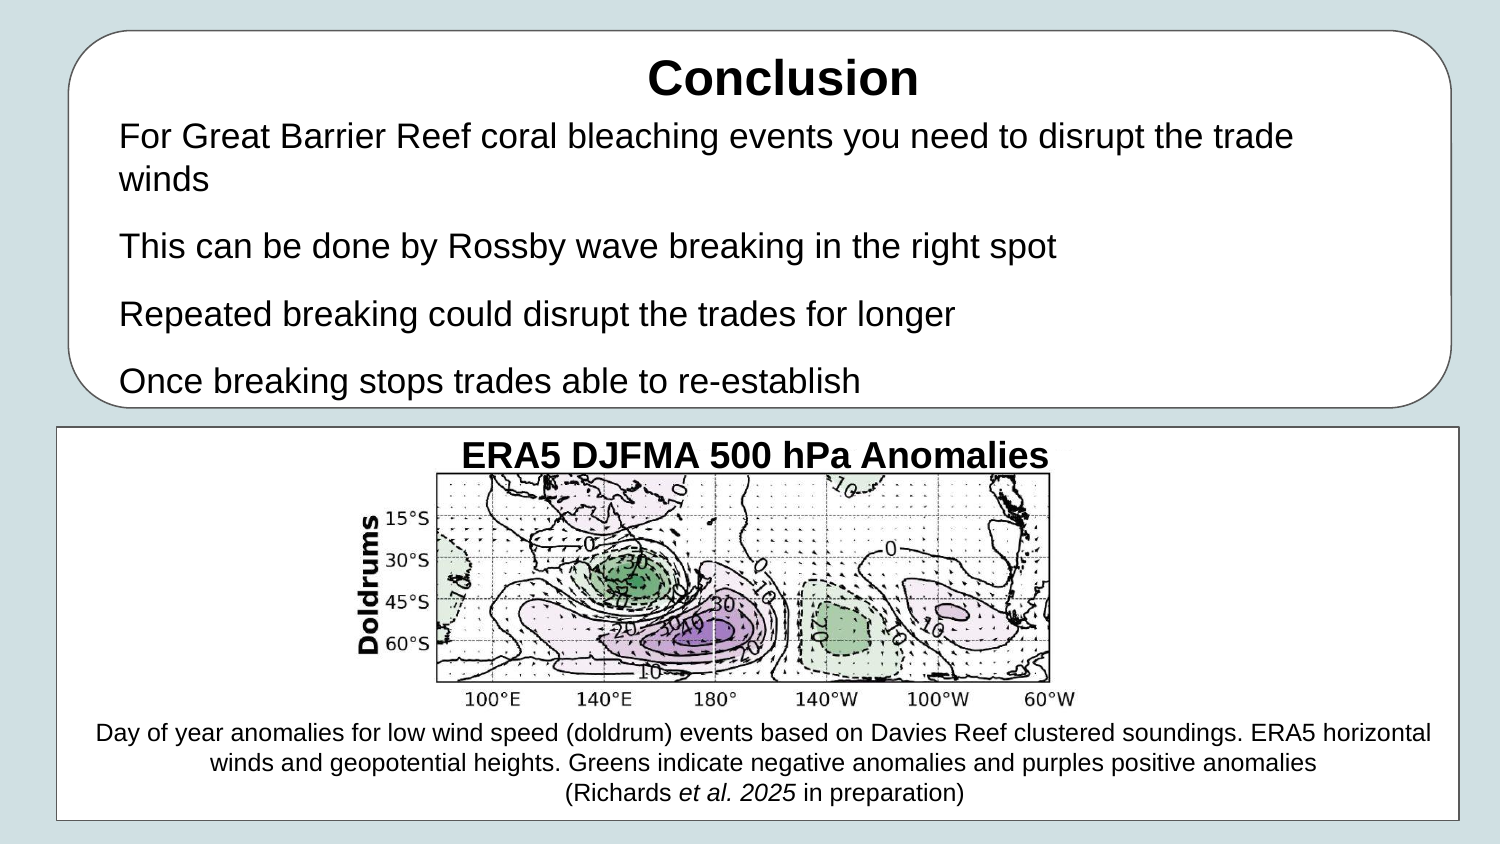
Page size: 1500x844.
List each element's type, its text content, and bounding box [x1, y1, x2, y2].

text_box ERA5 DJFMA 500 hPa Anomalies [446, 416, 1189, 455]
text_box [68, 30, 1452, 408]
text_box [56, 427, 1460, 821]
text_box For Great Barrier Reef coral bleaching events you need to disrupt the trade winds This can be done by Rossby wave breaking in the right spot Repeated breaking could disrupt the trades for longer Once breaking stops trades able to re-establish [103, 98, 1411, 393]
text_box Day of year anomalies for low wind speed (doldrum) events based on Davies Reef clustered soundings. ERA5 horizontal winds and geopotential heights. Greens indicate negative anomalies and purples positive anomalies (Richards et al. 2025 in preparation) [66, 701, 1464, 801]
text_box Conclusion [350, 30, 1217, 128]
picture [292, 435, 1105, 729]
